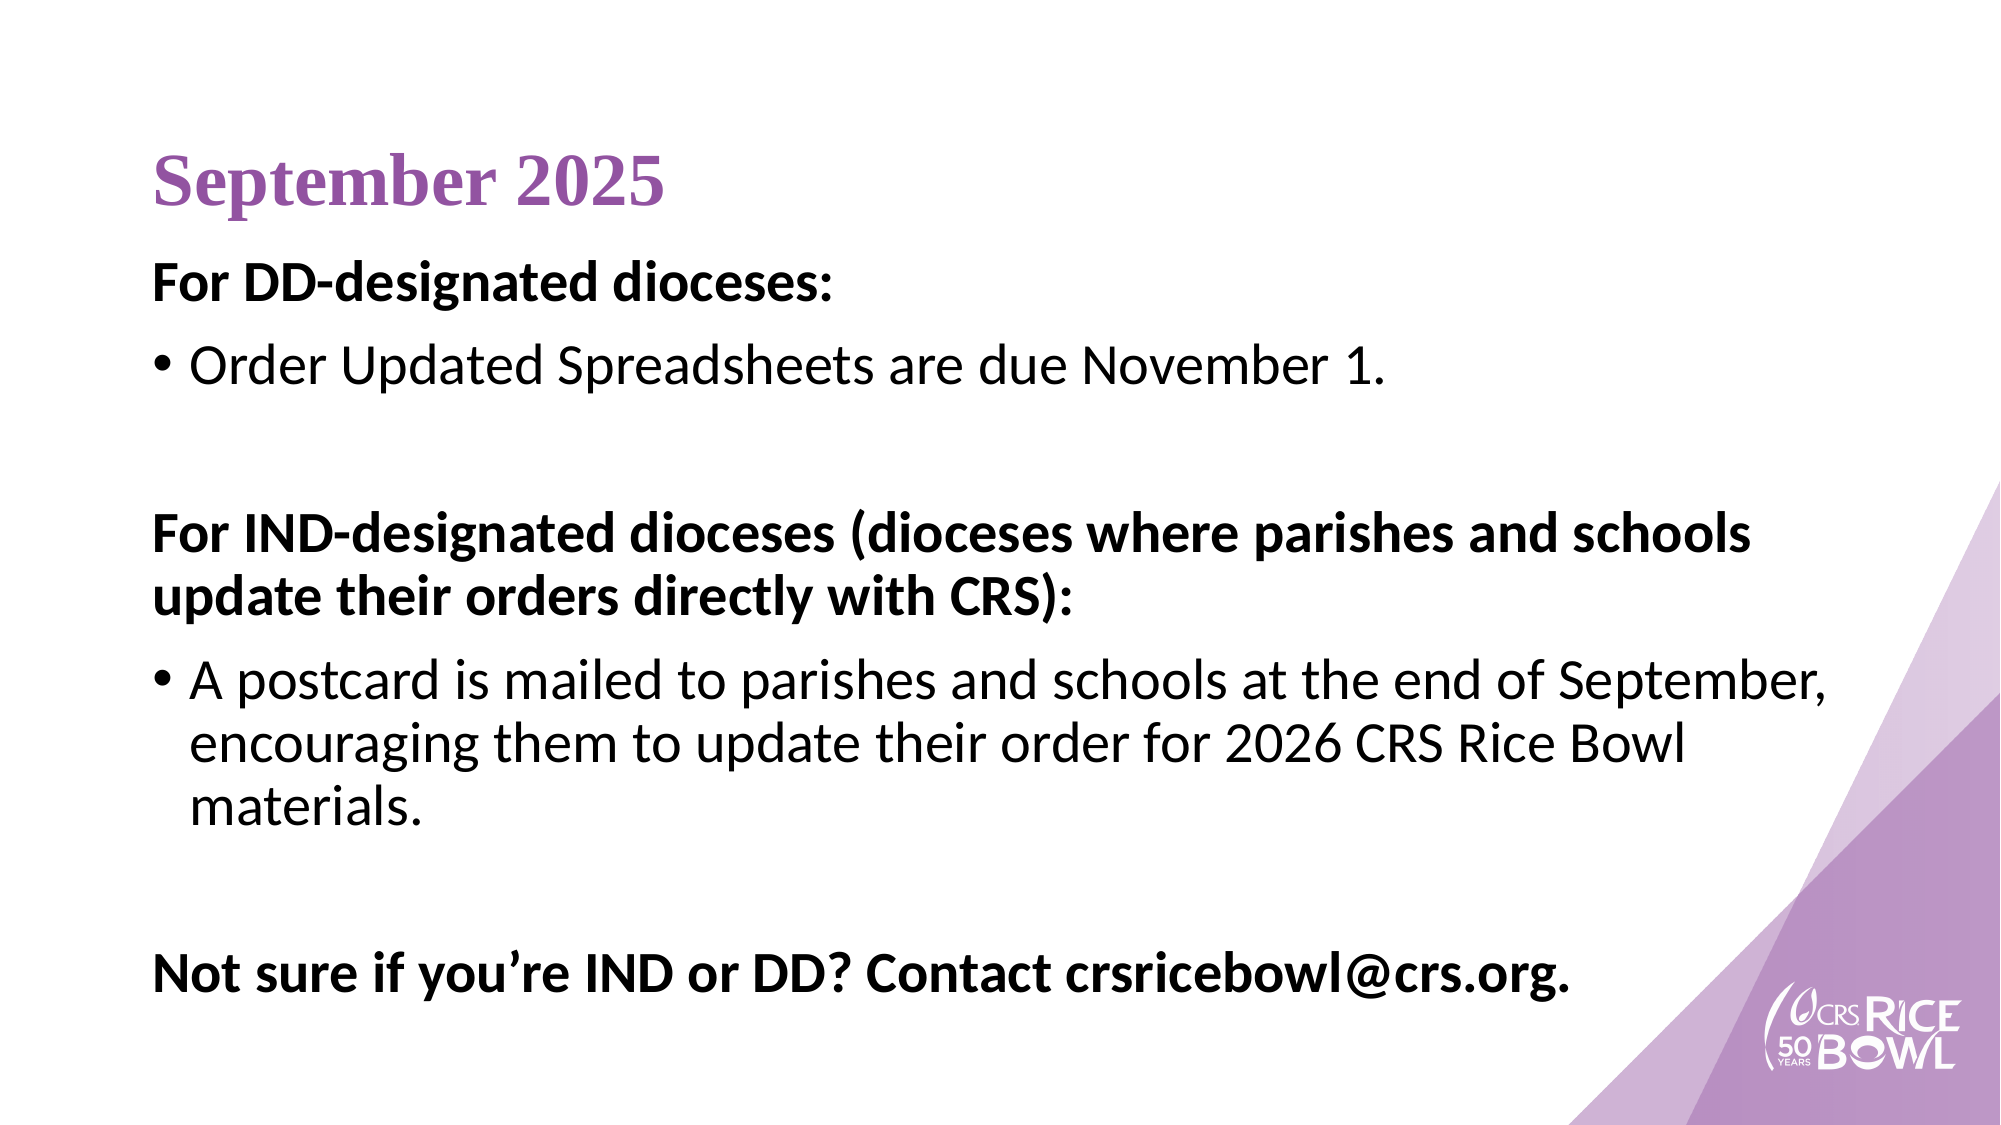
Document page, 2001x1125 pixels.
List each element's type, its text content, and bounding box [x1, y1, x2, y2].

picture [0, 0, 2000, 1125]
list For DD-designated dioceses: Order Updated Spreadsheets are due November 1. For IND-designated dioceses (dioceses where parishes and schools update their orders directly with CRS): A postcard is mailed to parishes and schools at the end of September, encouraging them to update their order for 2026 CRS Rice Bowl materials. Not sure if you’re IND or DD? Contact crsricebowl@crs.org. [137, 243, 1863, 1014]
title September 2025 [137, 59, 1863, 229]
